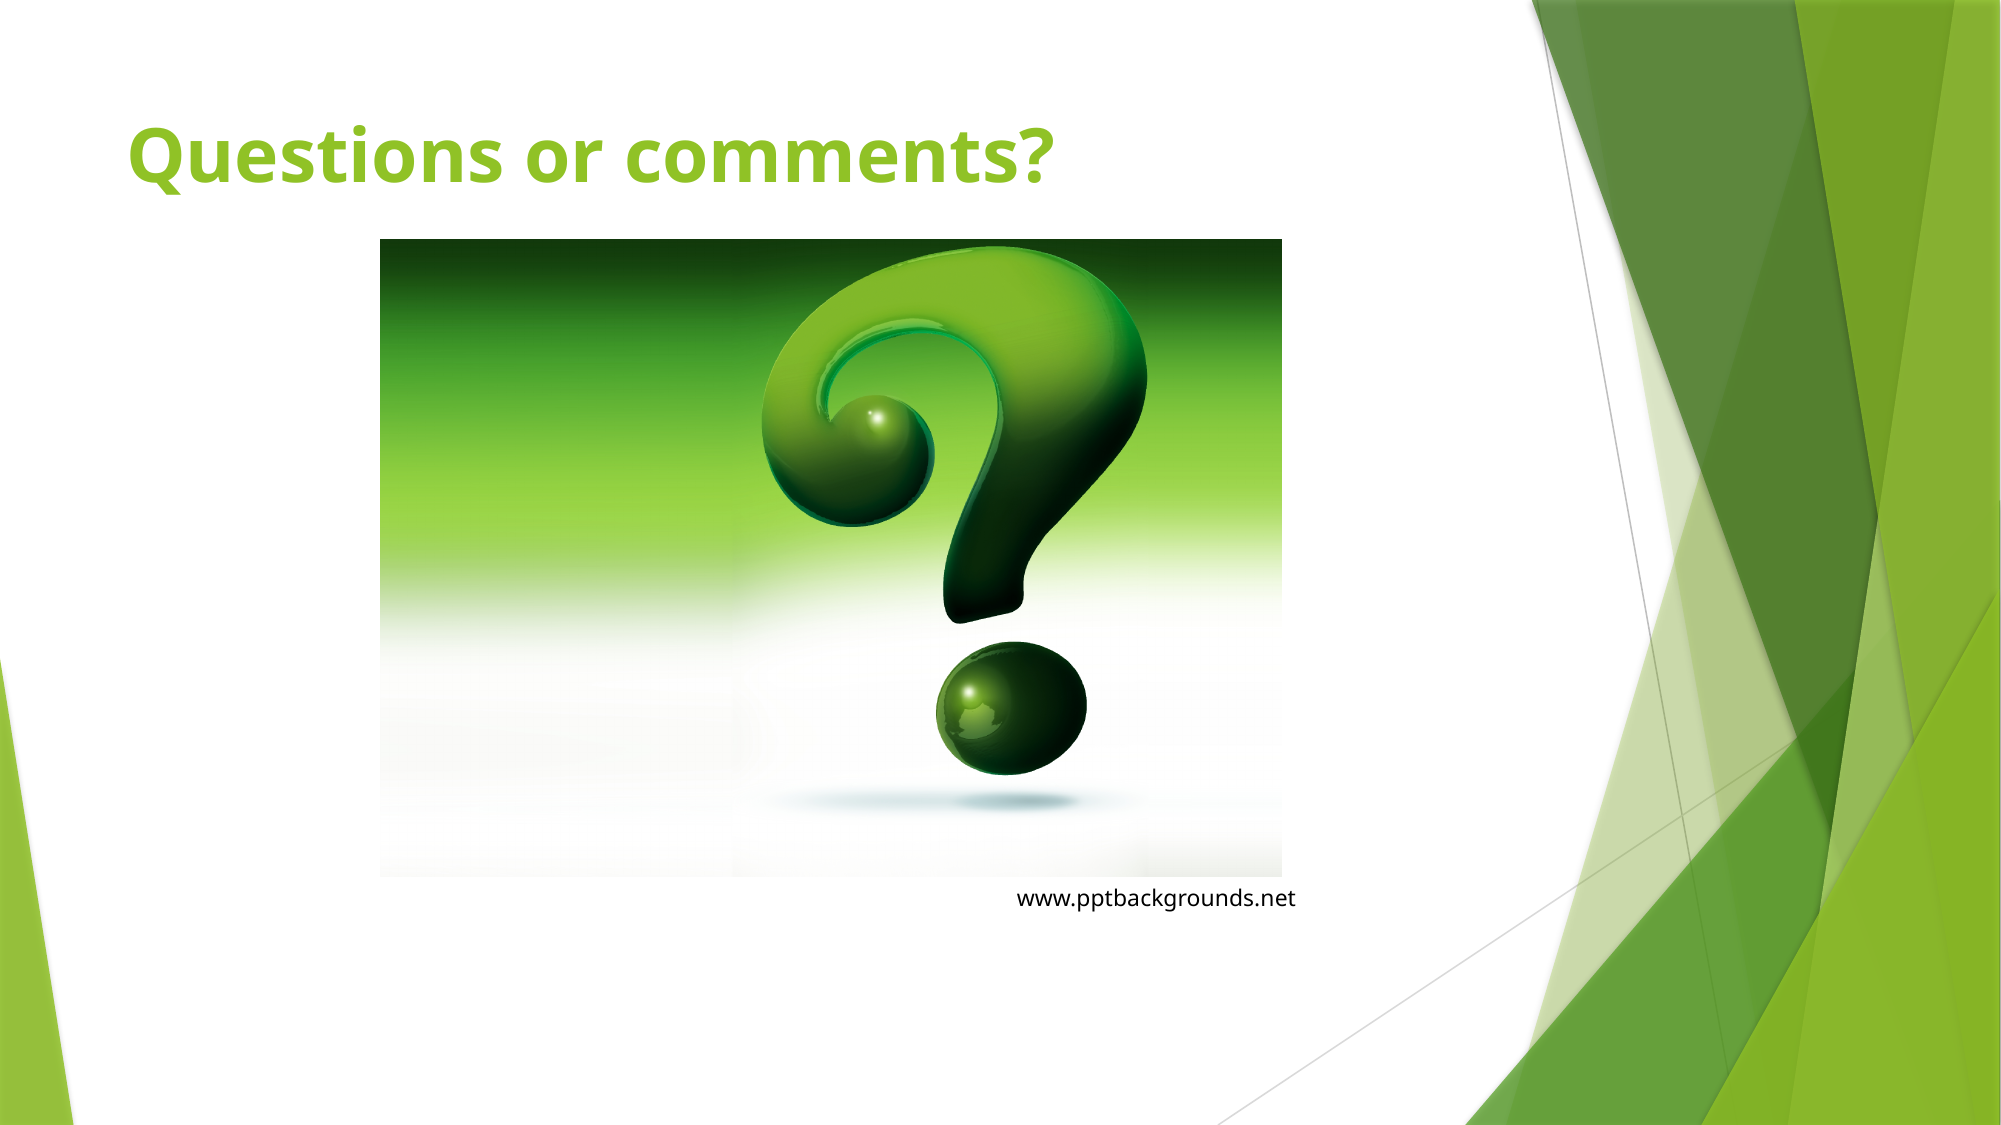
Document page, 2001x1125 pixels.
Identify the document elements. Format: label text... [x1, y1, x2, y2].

text_box www.pptbackgrounds.net [1002, 876, 1625, 919]
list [380, 239, 1282, 877]
title Questions or comments? [111, 99, 1522, 317]
